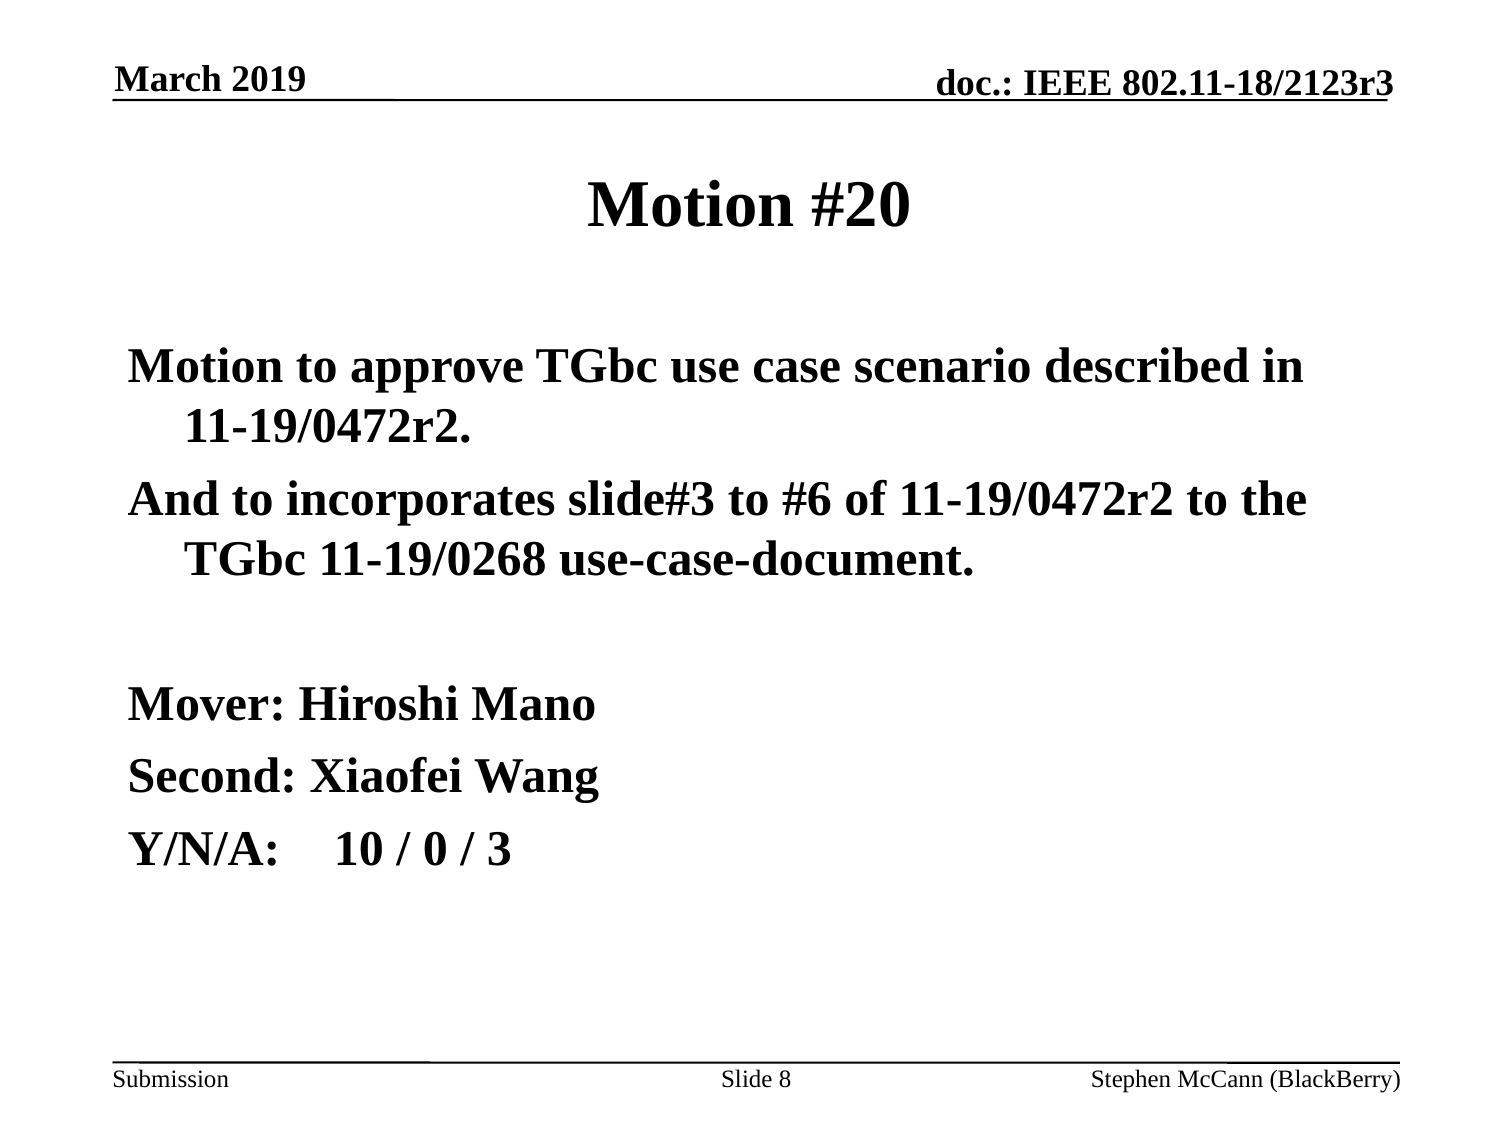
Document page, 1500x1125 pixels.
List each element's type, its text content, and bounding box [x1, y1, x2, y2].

footer Stephen McCann (BlackBerry) [878, 1061, 1402, 1093]
slide_number Slide 8 [712, 1061, 800, 1123]
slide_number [114, 54, 423, 100]
title Motion #20 [112, 112, 1388, 288]
list Motion to approve TGbc use case scenario described in 11-19/0472r2. And to incorporates slide#3 to #6 of 11-19/0472r2 to the TGbc 11-19/0268 use-case-document. Mover: Hiroshi Mano Second: Xiaofei Wang Y/N/A: 10 / 0 / 3 [112, 324, 1388, 1000]
